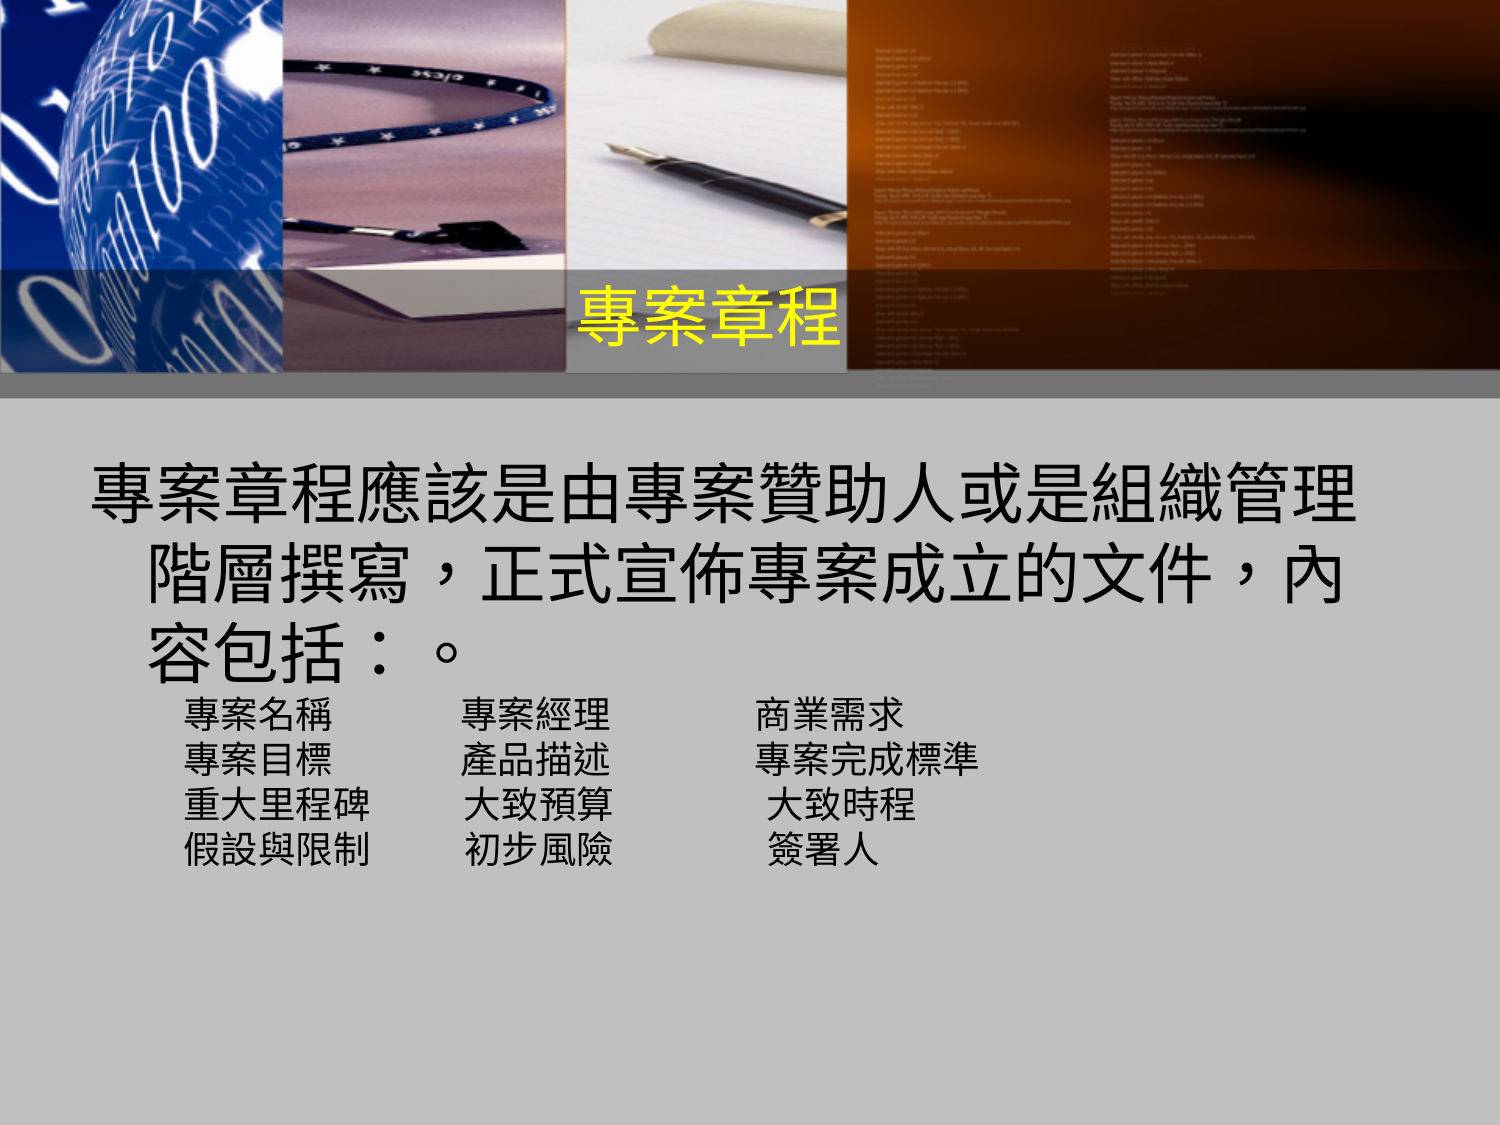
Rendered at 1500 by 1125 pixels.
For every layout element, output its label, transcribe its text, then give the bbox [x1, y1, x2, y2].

picture [0, 0, 1500, 388]
title 專案章程 [561, 267, 916, 371]
text_box 專案章程應該是由專案贊助人或是組織管理階層撰寫，正式宣佈專案成立的文件，內容包括：。 專案名稱 專案經理 商業需求 專案目標 產品描述 專案完成標準 重大里程碑 大致預算 大致時程 假設與限制 初步風險 簽署人 [74, 444, 1425, 1005]
